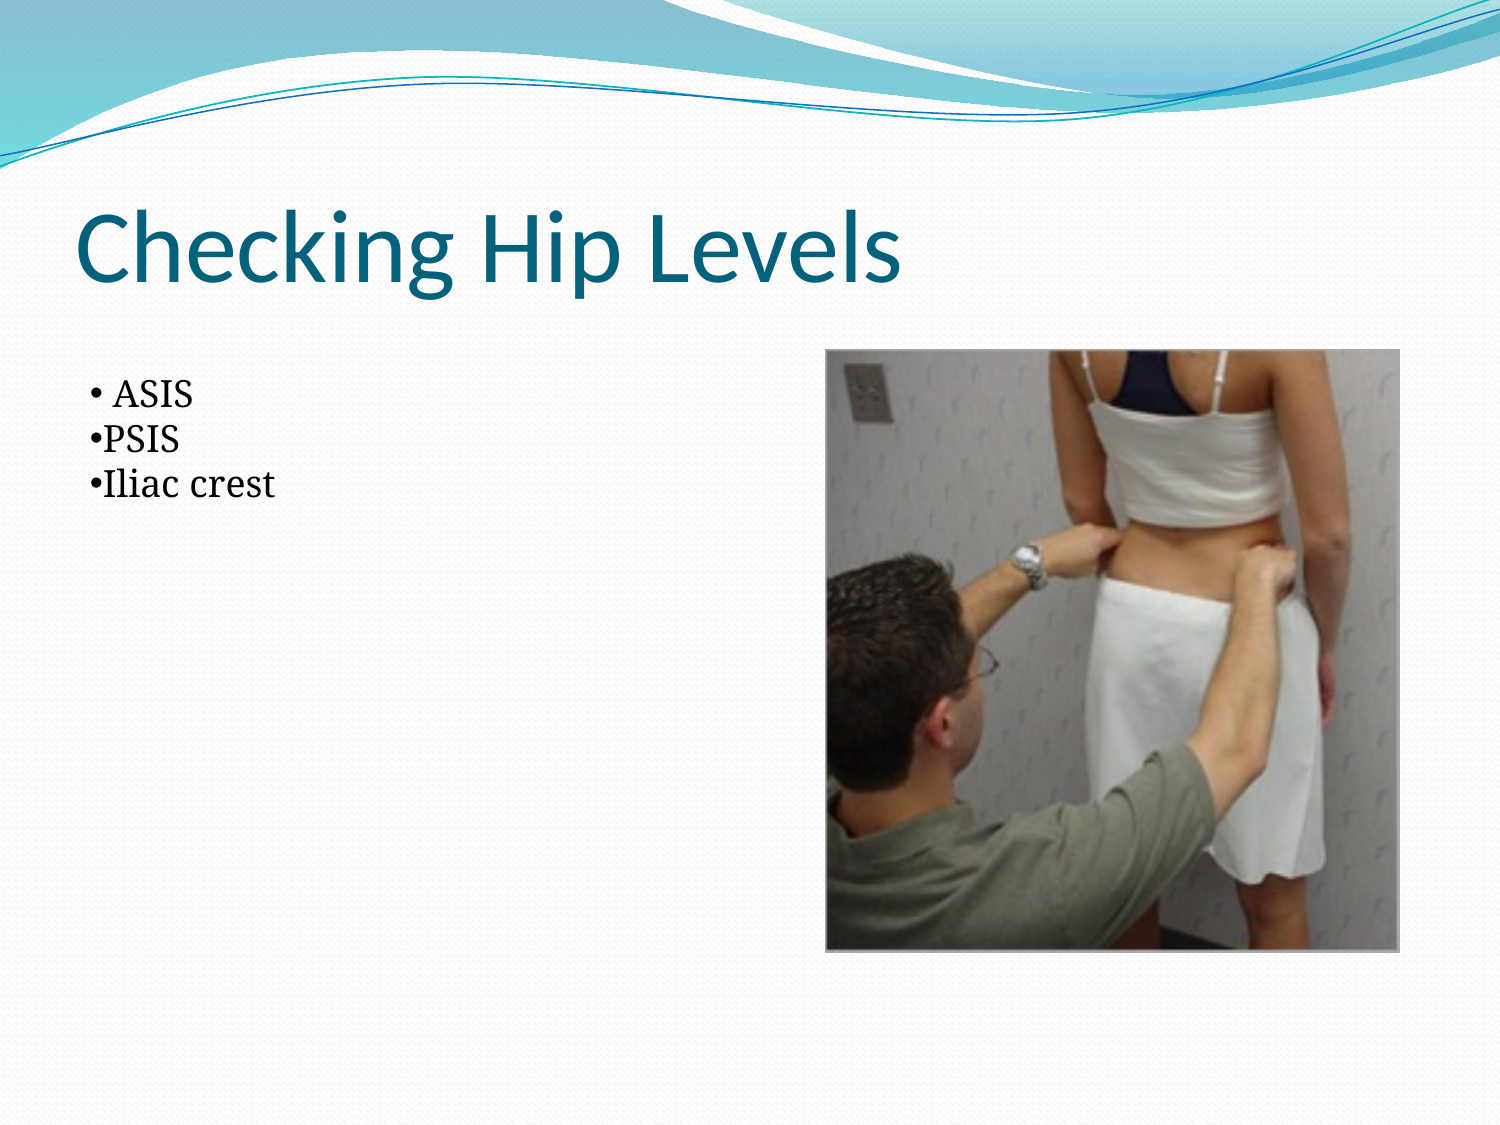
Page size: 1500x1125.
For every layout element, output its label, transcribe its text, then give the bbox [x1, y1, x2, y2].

title Checking Hip Levels [75, 115, 1425, 303]
text_box ASIS PSIS Iliac crest [74, 362, 763, 513]
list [824, 349, 1401, 953]
